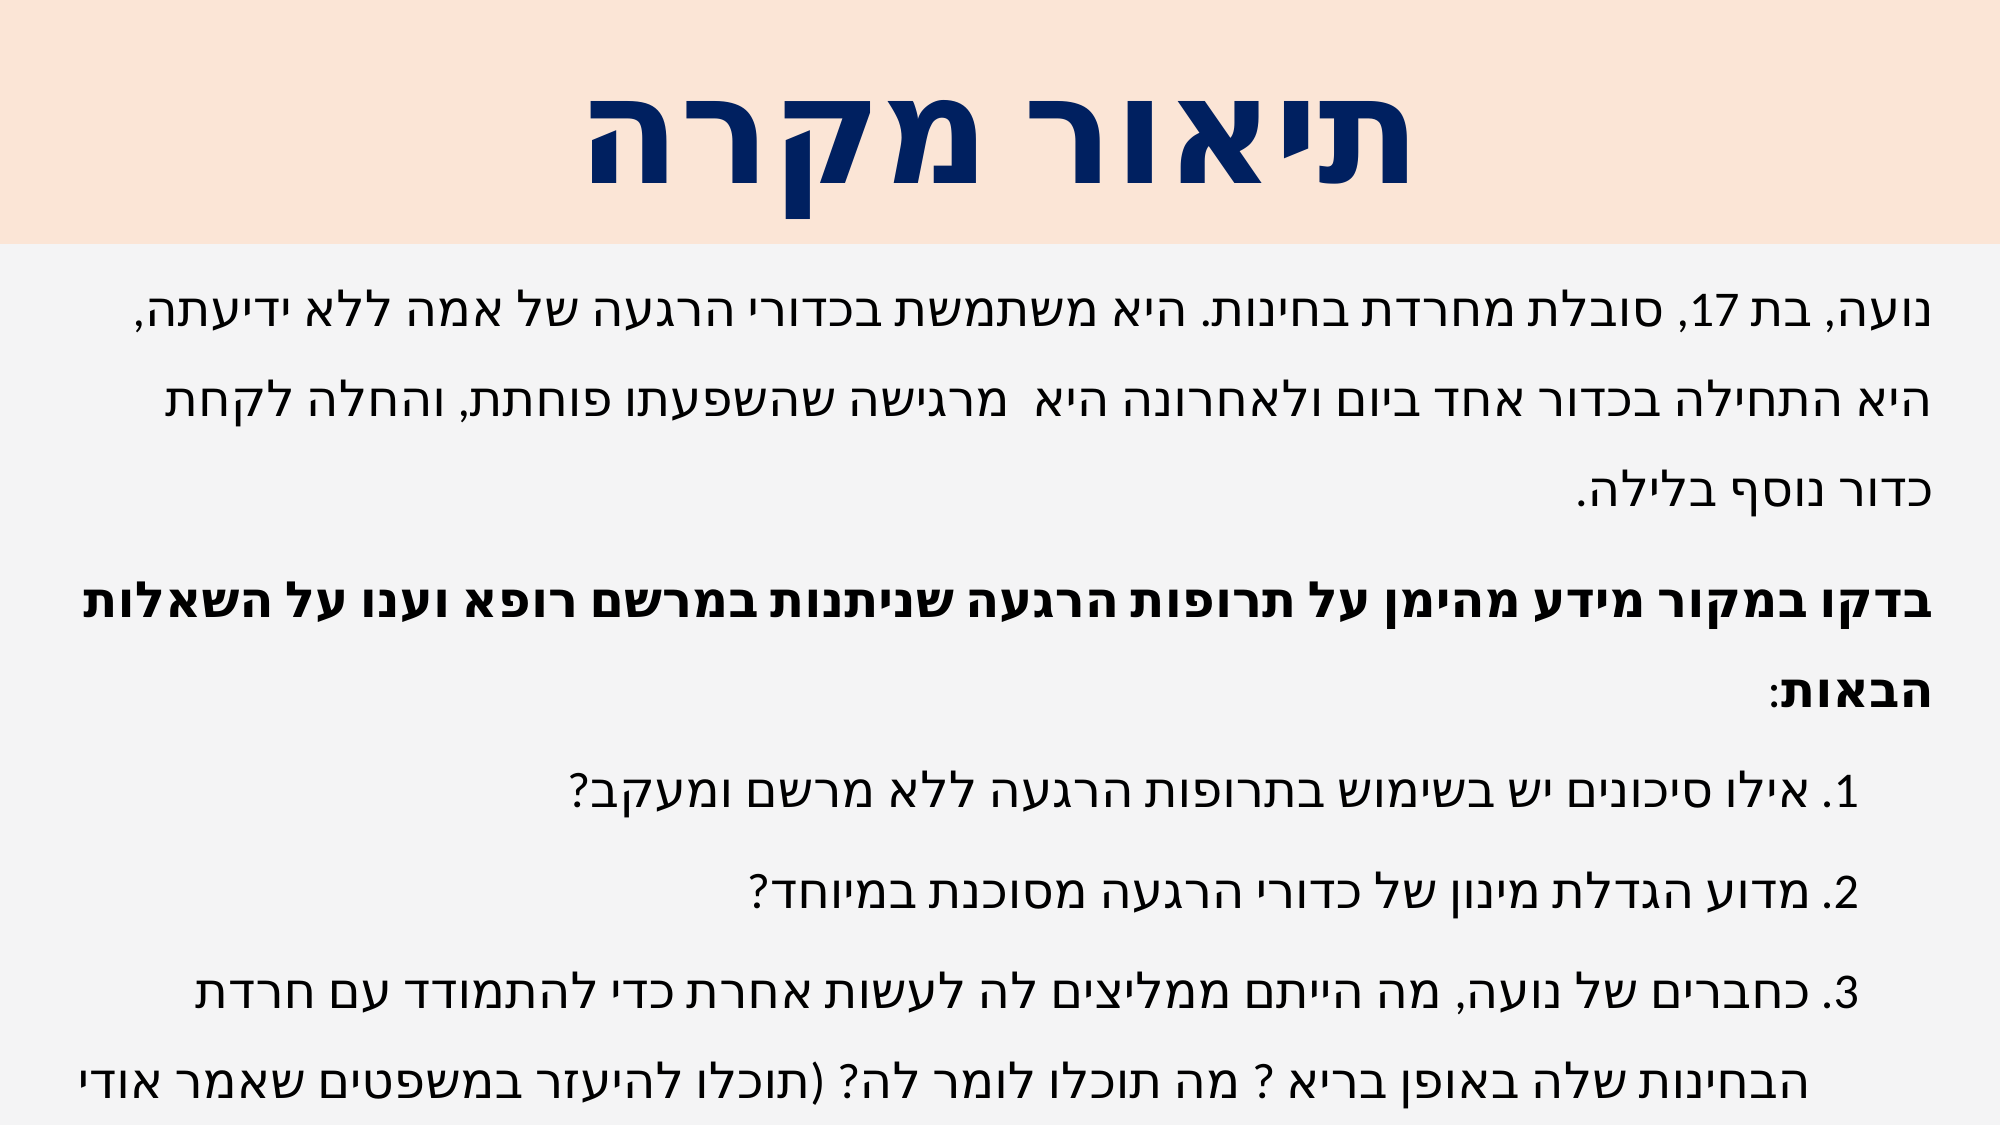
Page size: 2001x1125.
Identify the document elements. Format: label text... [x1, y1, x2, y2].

title תיאור מקרה [137, 26, 1863, 238]
list נועה, בת 17, סובלת מחרדת בחינות. היא משתמשת בכדורי הרגעה של אמה ללא ידיעתה, היא התחילה בכדור אחד ביום ולאחרונה היא מרגישה שהשפעתו פוחתת, והחלה לקחת כדור נוסף בלילה. בדקו במקור מידע מהימן על תרופות הרגעה שניתנות במרשם רופא וענו על השאלות הבאות: אילו סיכונים יש בשימוש בתרופות הרגעה ללא מרשם ומעקב? מדוע הגדלת מינון של כדורי הרגעה מסוכנת במיוחד? כחברים של נועה, מה הייתם ממליצים לה לעשות אחרת כדי להתמודד עם חרדת הבחינות שלה באופן בריא ? מה תוכלו לומר לה? (תוכלו להיעזר במשפטים שאמר אודי כגן ובידע שרכשתם על ההשפעות שיכולות להיות לשימוש בתרופות משככות כאבים ללא מרשם ומעקב של רופא). [51, 238, 1949, 1094]
